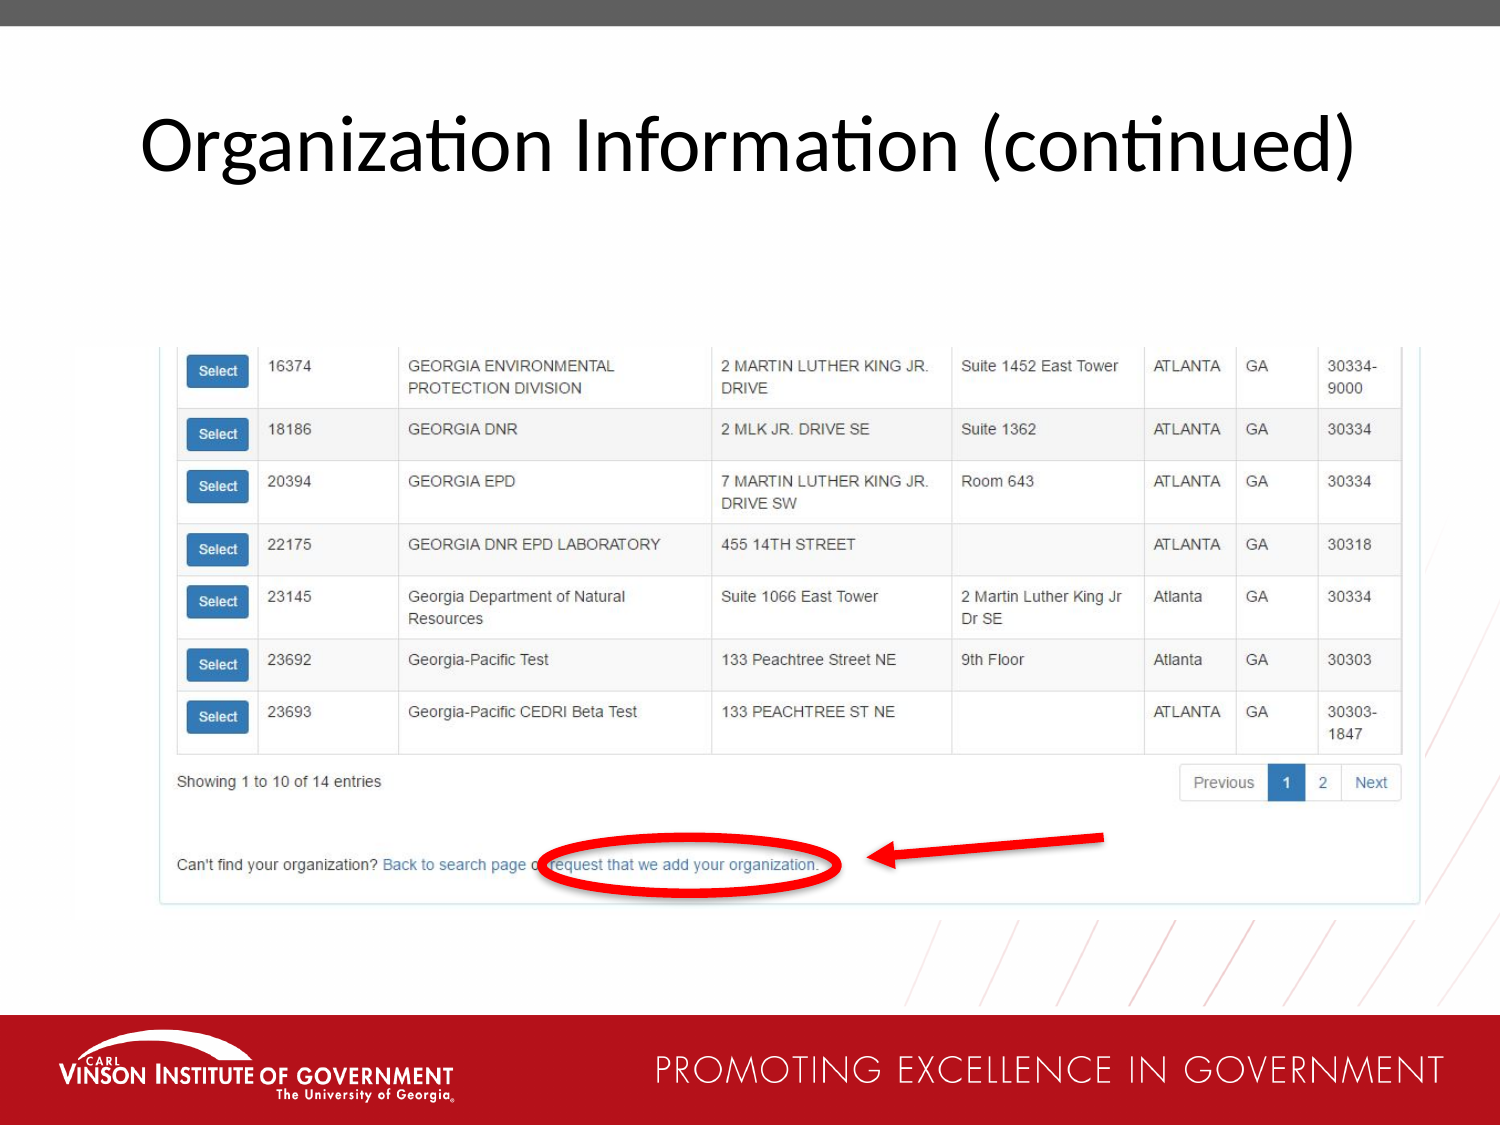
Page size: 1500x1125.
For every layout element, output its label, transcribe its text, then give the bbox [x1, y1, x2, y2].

title Organization Information (continued) [75, 45, 1425, 233]
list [74, 347, 1426, 920]
picture [0, 0, 1500, 1125]
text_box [866, 837, 1104, 858]
